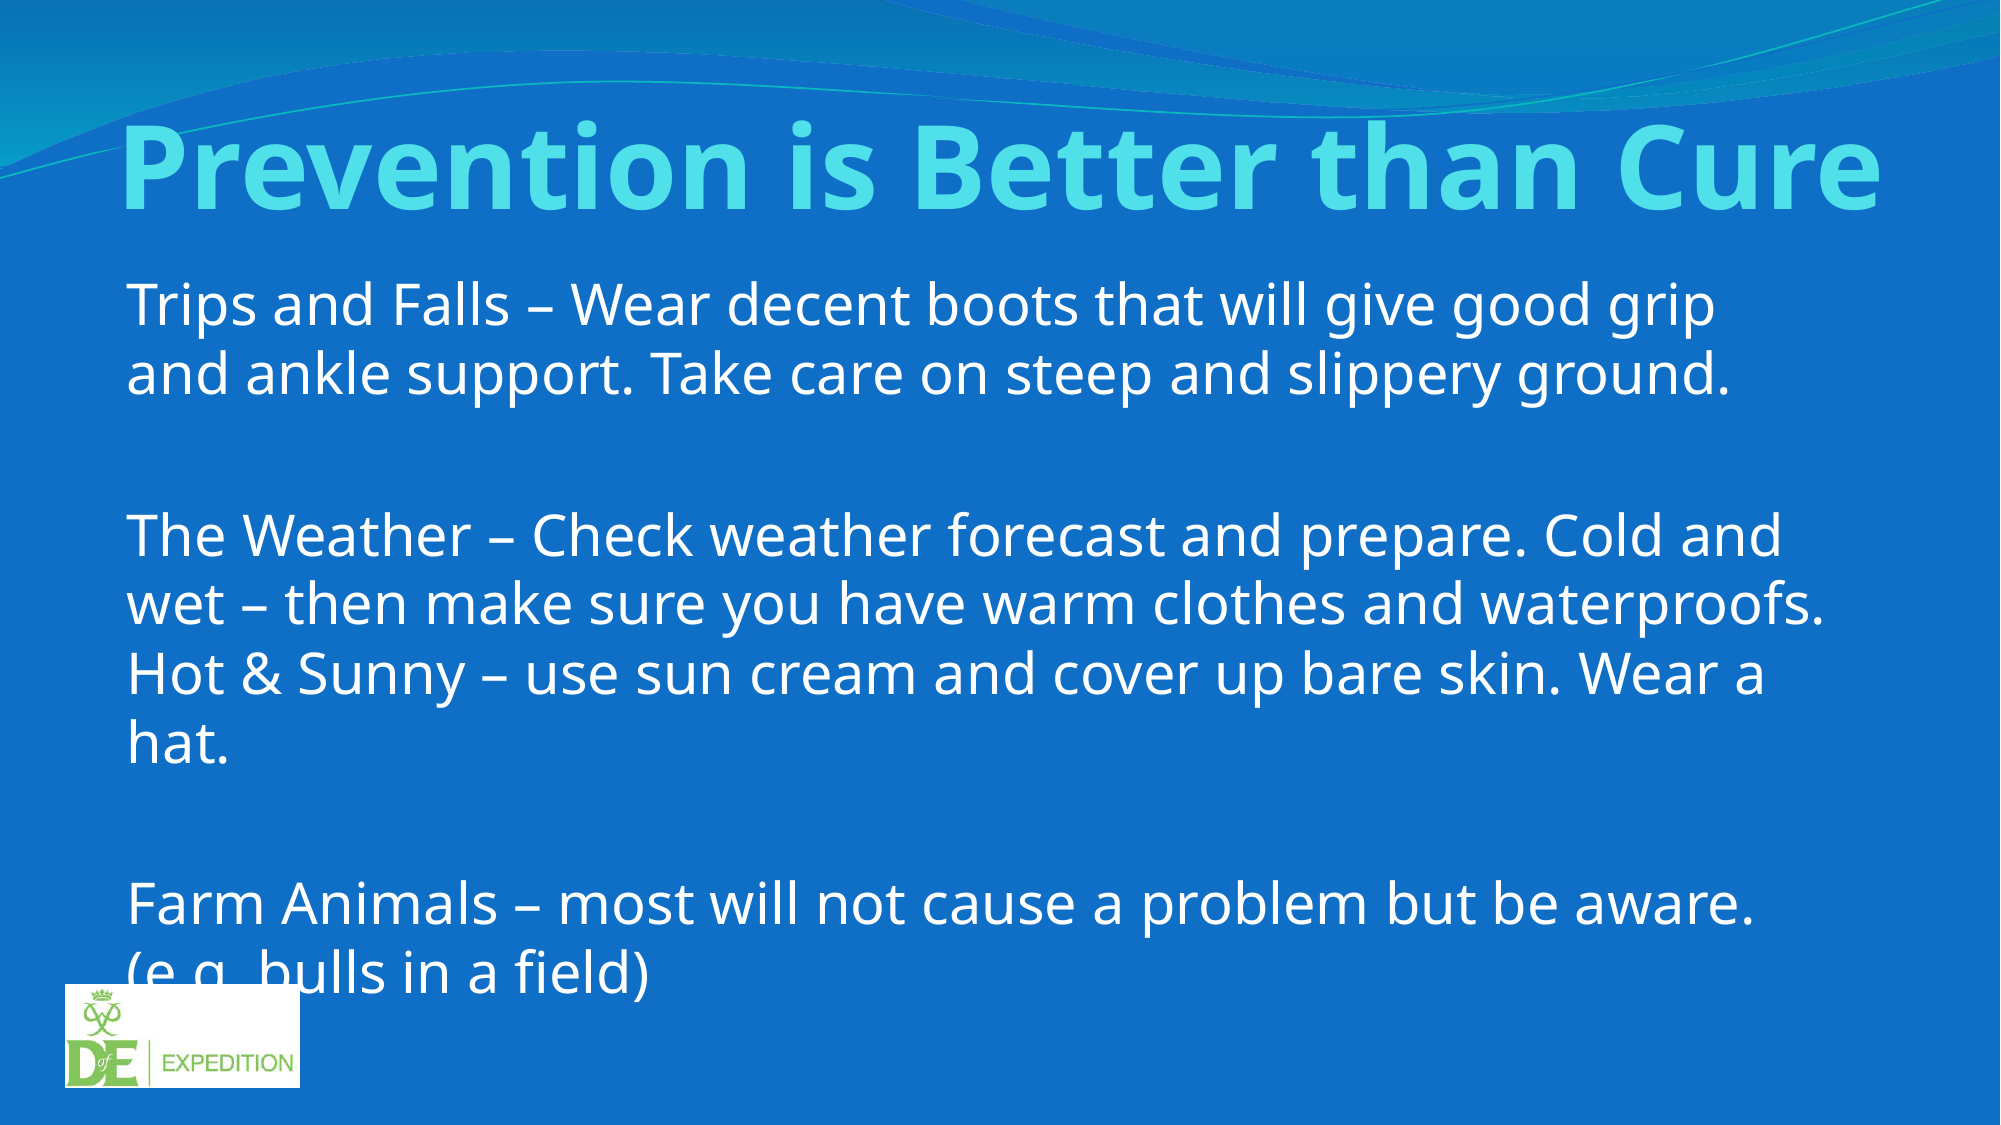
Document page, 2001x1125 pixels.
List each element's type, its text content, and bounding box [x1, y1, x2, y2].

title Prevention is Better than Cure [65, 60, 1940, 233]
subtitle Trips and Falls – Wear decent boots that will give good grip and ankle support. Take care on steep and slippery ground. The Weather – Check weather forecast and prepare. Cold and wet – then make sure you have warm clothes and waterproofs. Hot & Sunny – use sun cream and cover up bare skin. Wear a hat. Farm Animals – most will not cause a problem but be aware. (e.g. bulls in a field) [126, 260, 1845, 1015]
picture [64, 984, 300, 1088]
